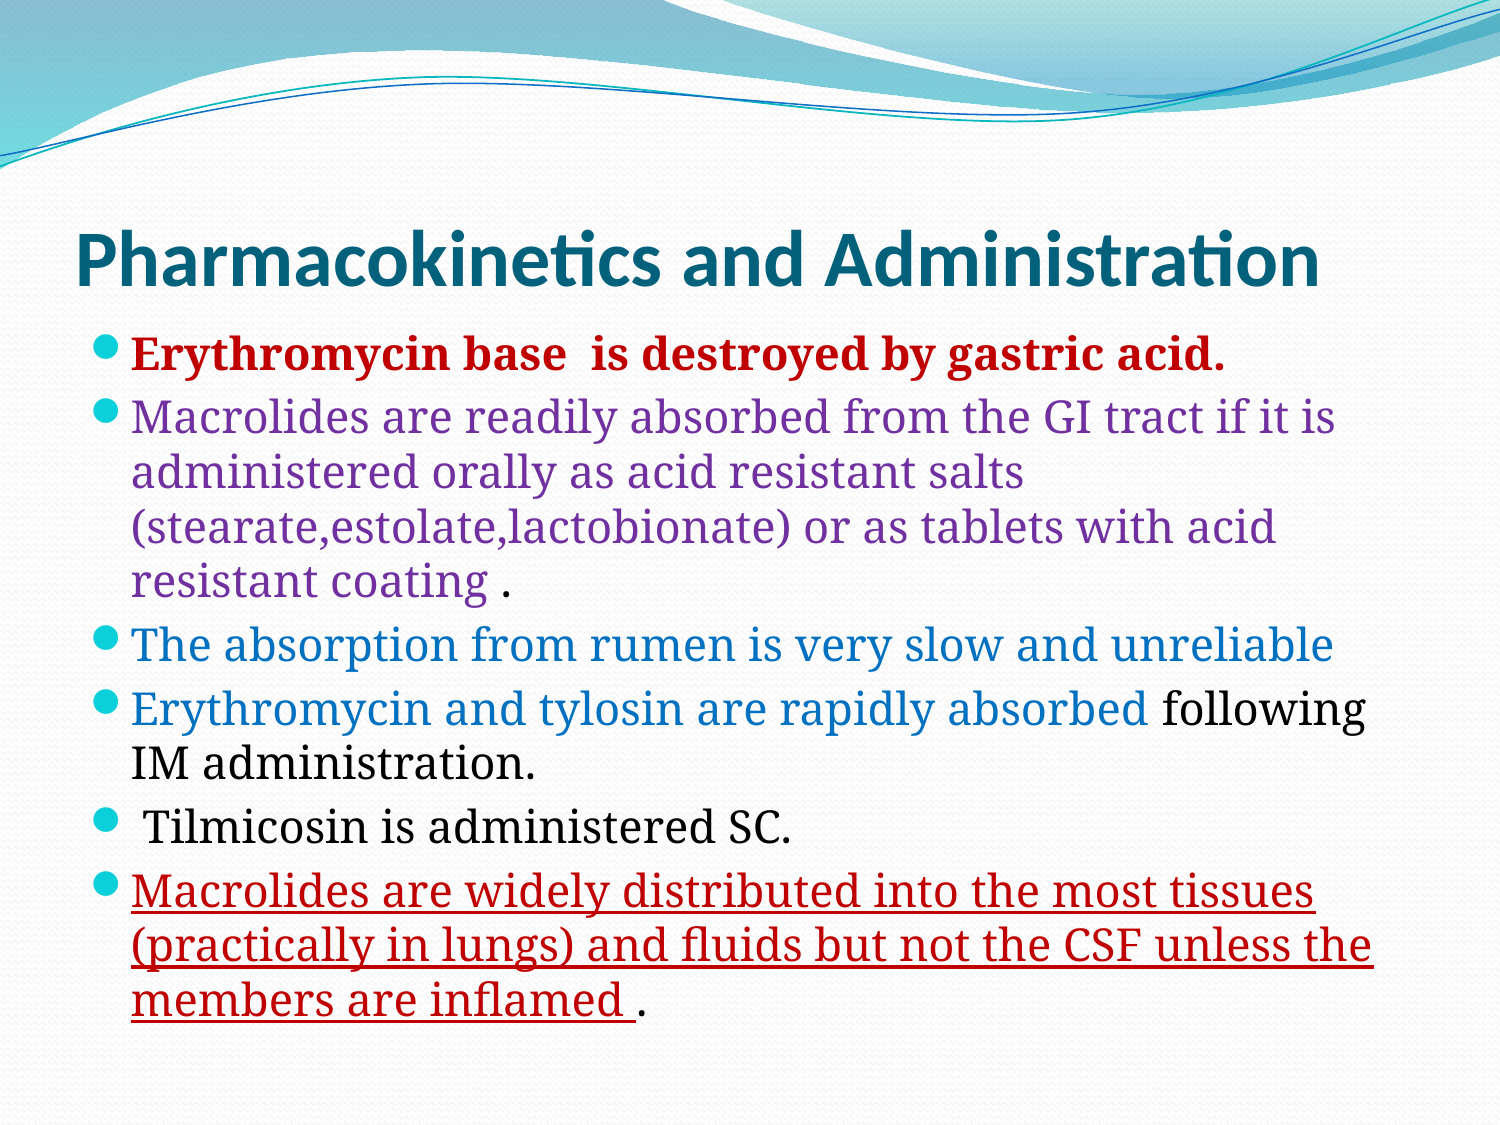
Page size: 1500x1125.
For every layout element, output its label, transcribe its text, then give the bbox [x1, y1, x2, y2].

list Erythromycin base is destroyed by gastric acid. Macrolides are readily absorbed from the GI tract if it is administered orally as acid resistant salts (stearate,estolate,lactobionate) or as tablets with acid resistant coating . The absorption from rumen is very slow and unreliable Erythromycin and tylosin are rapidly absorbed following IM administration. Tilmicosin is administered SC. Macrolides are widely distributed into the most tissues (practically in lungs) and fluids but not the CSF unless the members are inflamed . [75, 317, 1425, 1038]
title Pharmacokinetics and Administration [75, 115, 1425, 303]
